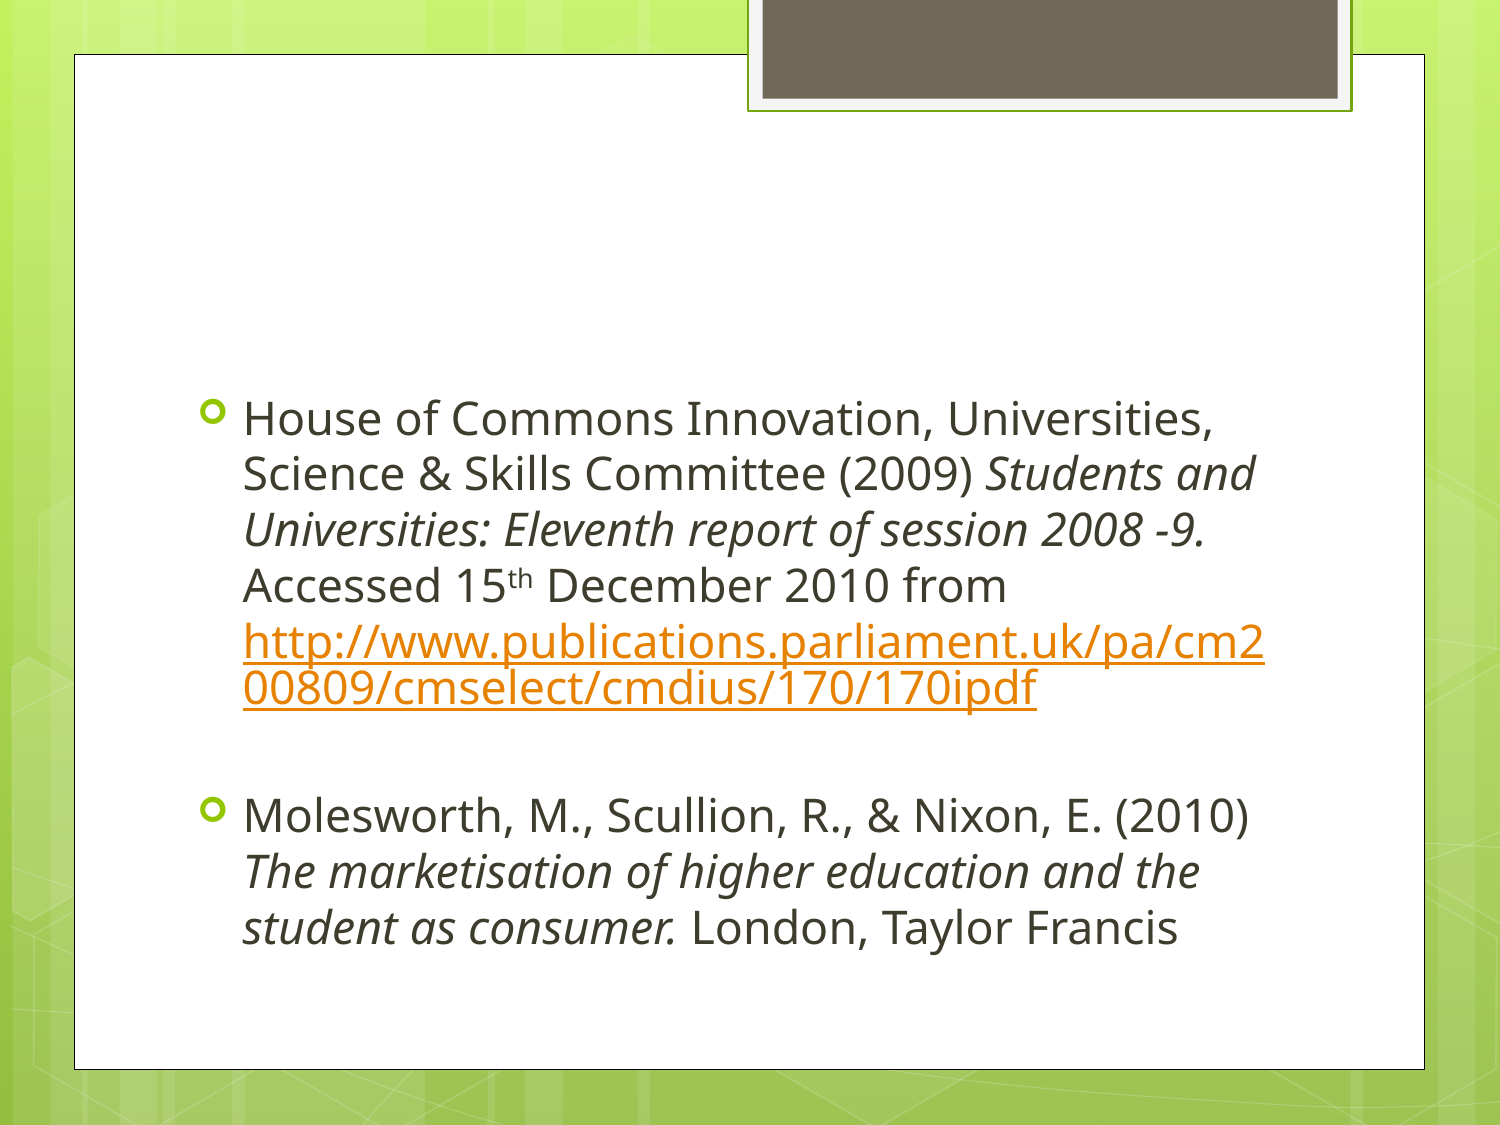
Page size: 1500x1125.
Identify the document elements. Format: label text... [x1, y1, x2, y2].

list House of Commons Innovation, Universities, Science & Skills Committee (2009) Students and Universities: Eleventh report of session 2008 -9. Accessed 15th December 2010 from http://www.publications.parliament.uk/pa/cm200809/cmselect/cmdius/170/170ipdf Molesworth, M., Scullion, R., & Nixon, E. (2010) The marketisation of higher education and the student as consumer. London, Taylor Francis [171, 381, 1283, 957]
